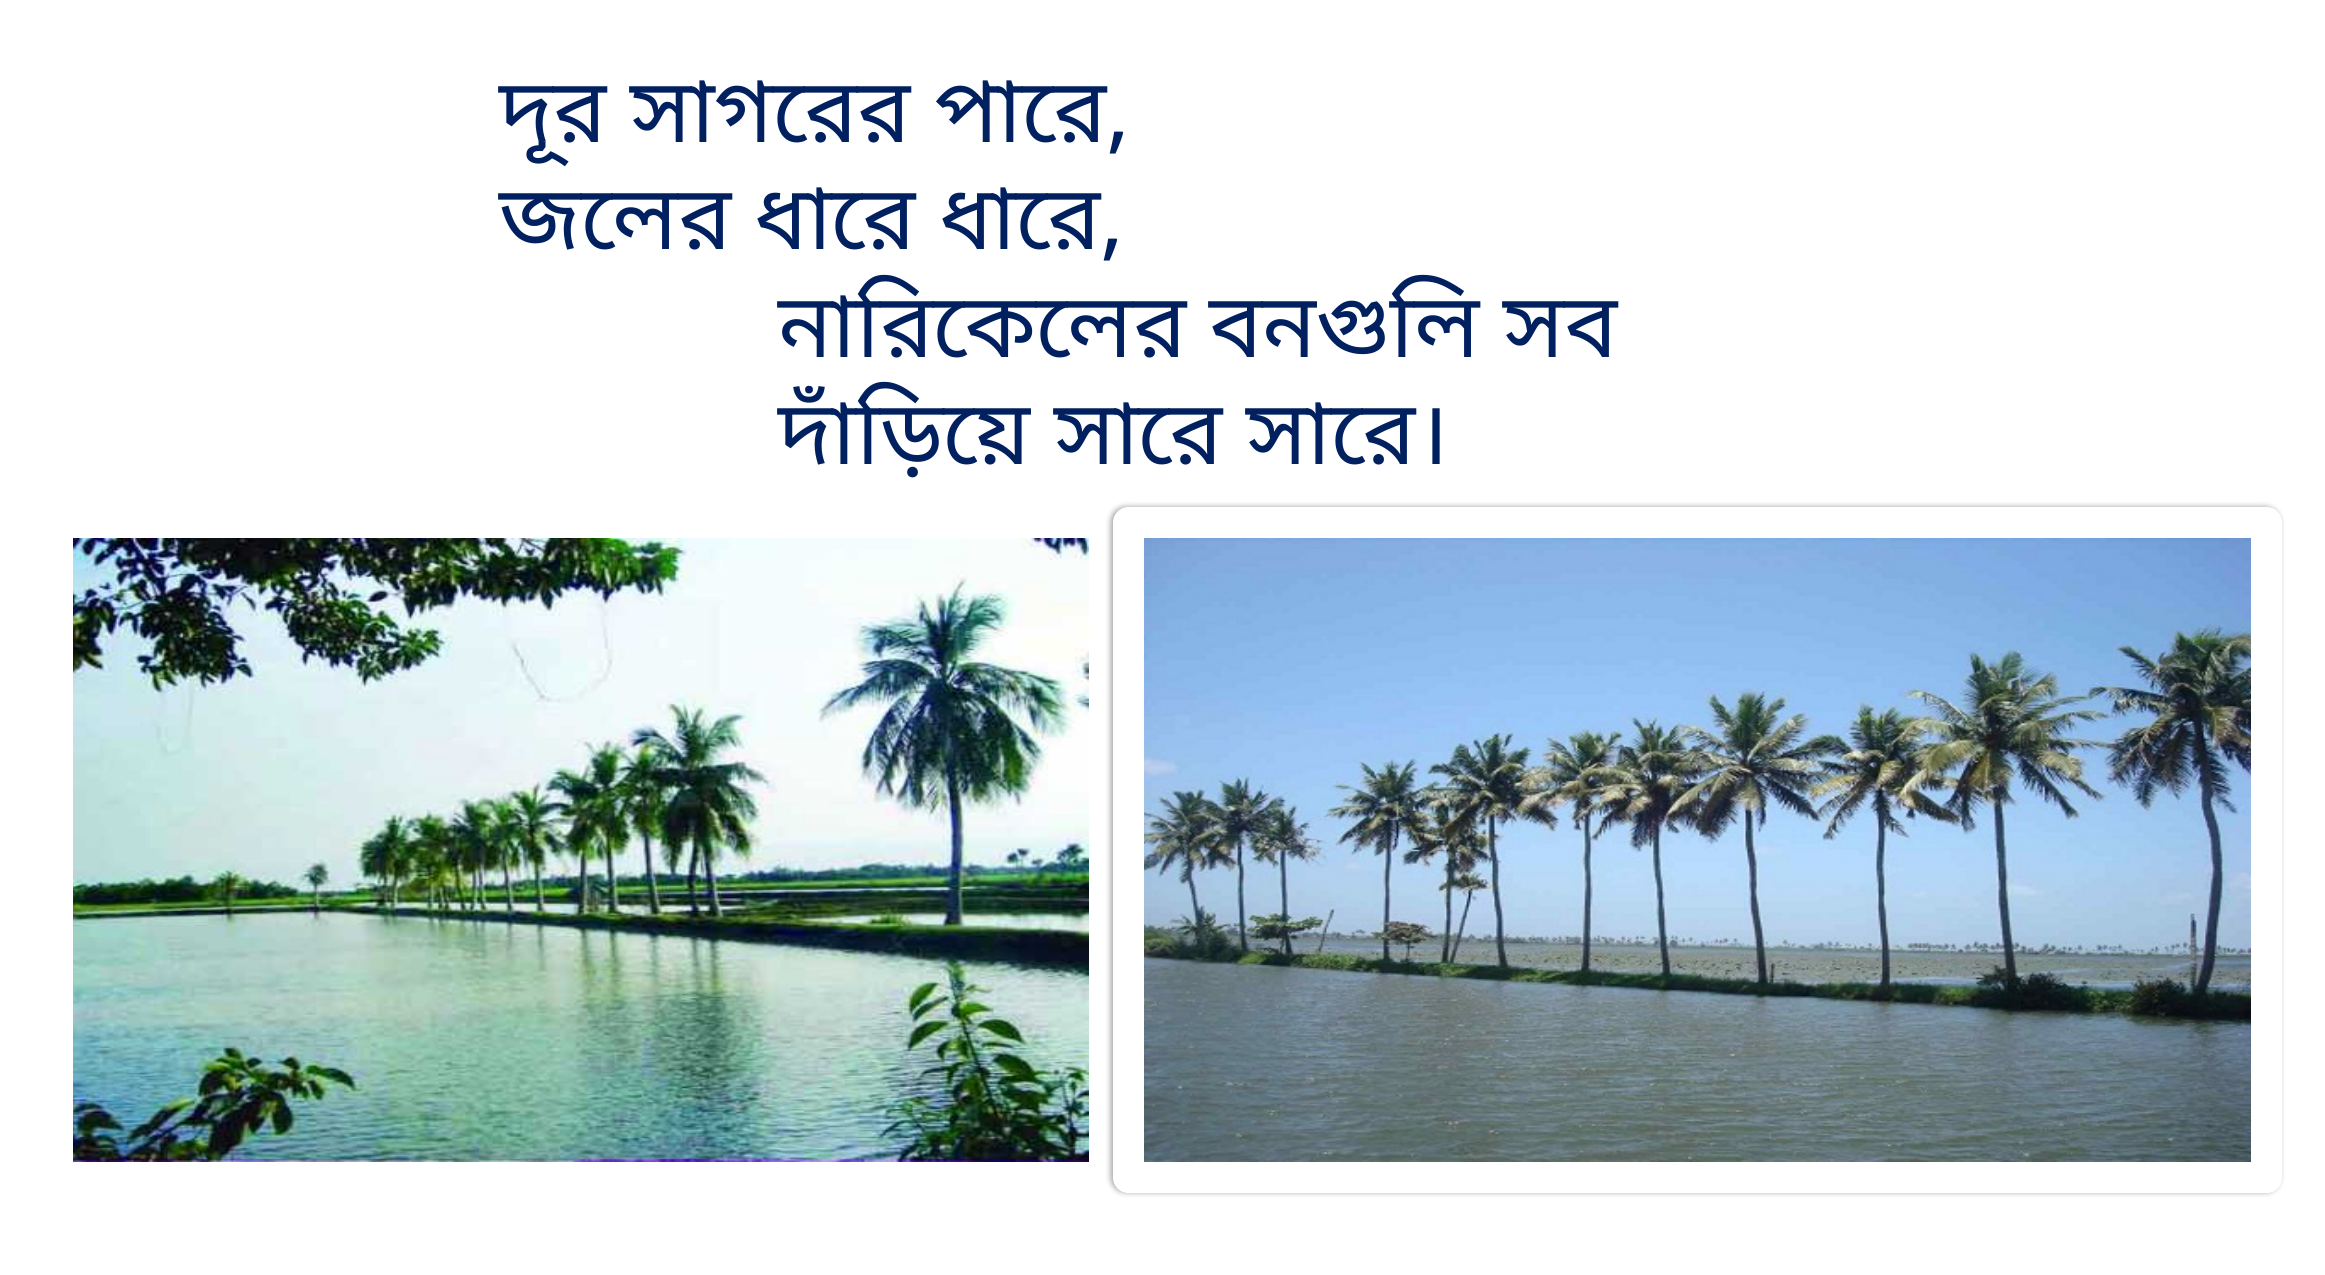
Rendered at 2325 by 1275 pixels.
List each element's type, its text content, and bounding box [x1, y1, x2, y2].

picture [73, 538, 1089, 1162]
picture [1143, 538, 2252, 1162]
text_box দূর সাগরের পারে, জলের ধারে ধারে, নারিকেলের বনগুলি সব দাঁড়িয়ে সারে সারে। [479, 42, 2012, 600]
